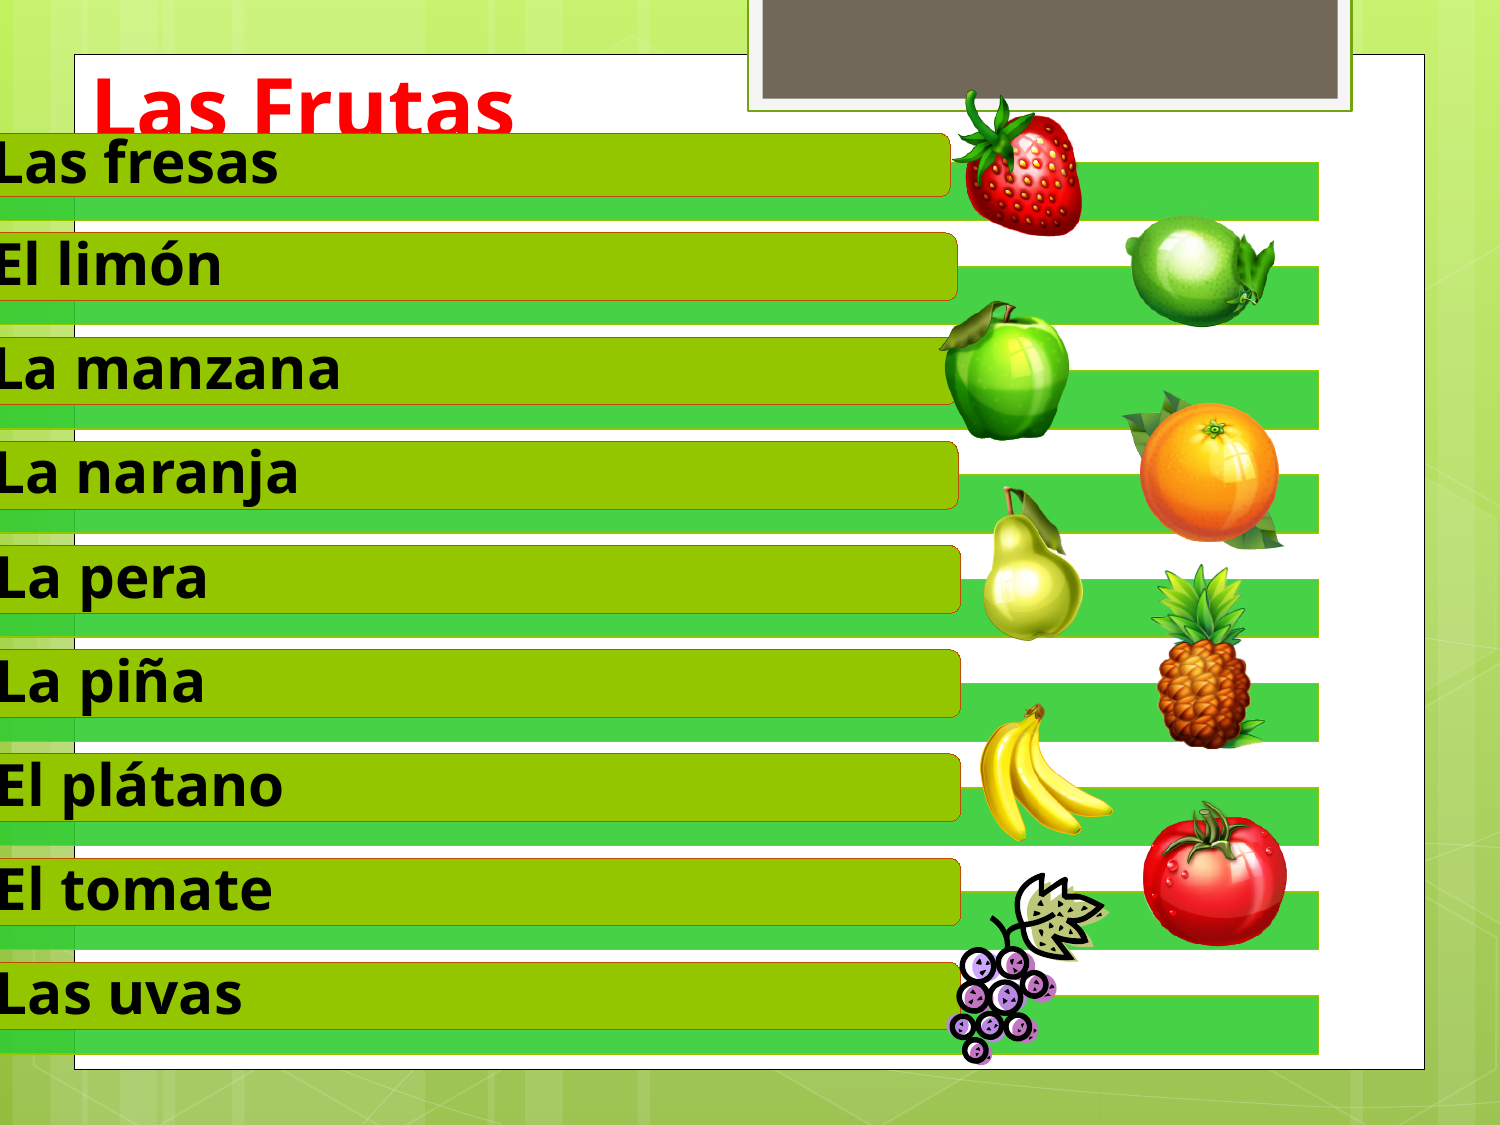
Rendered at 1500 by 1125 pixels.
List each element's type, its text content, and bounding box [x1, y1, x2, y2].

picture [1121, 199, 1276, 354]
title Las Frutas [75, 43, 1228, 111]
picture [916, 287, 1083, 454]
picture [946, 872, 1112, 1068]
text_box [0, 112, 1319, 1076]
picture [937, 87, 1091, 241]
picture [949, 387, 1301, 954]
